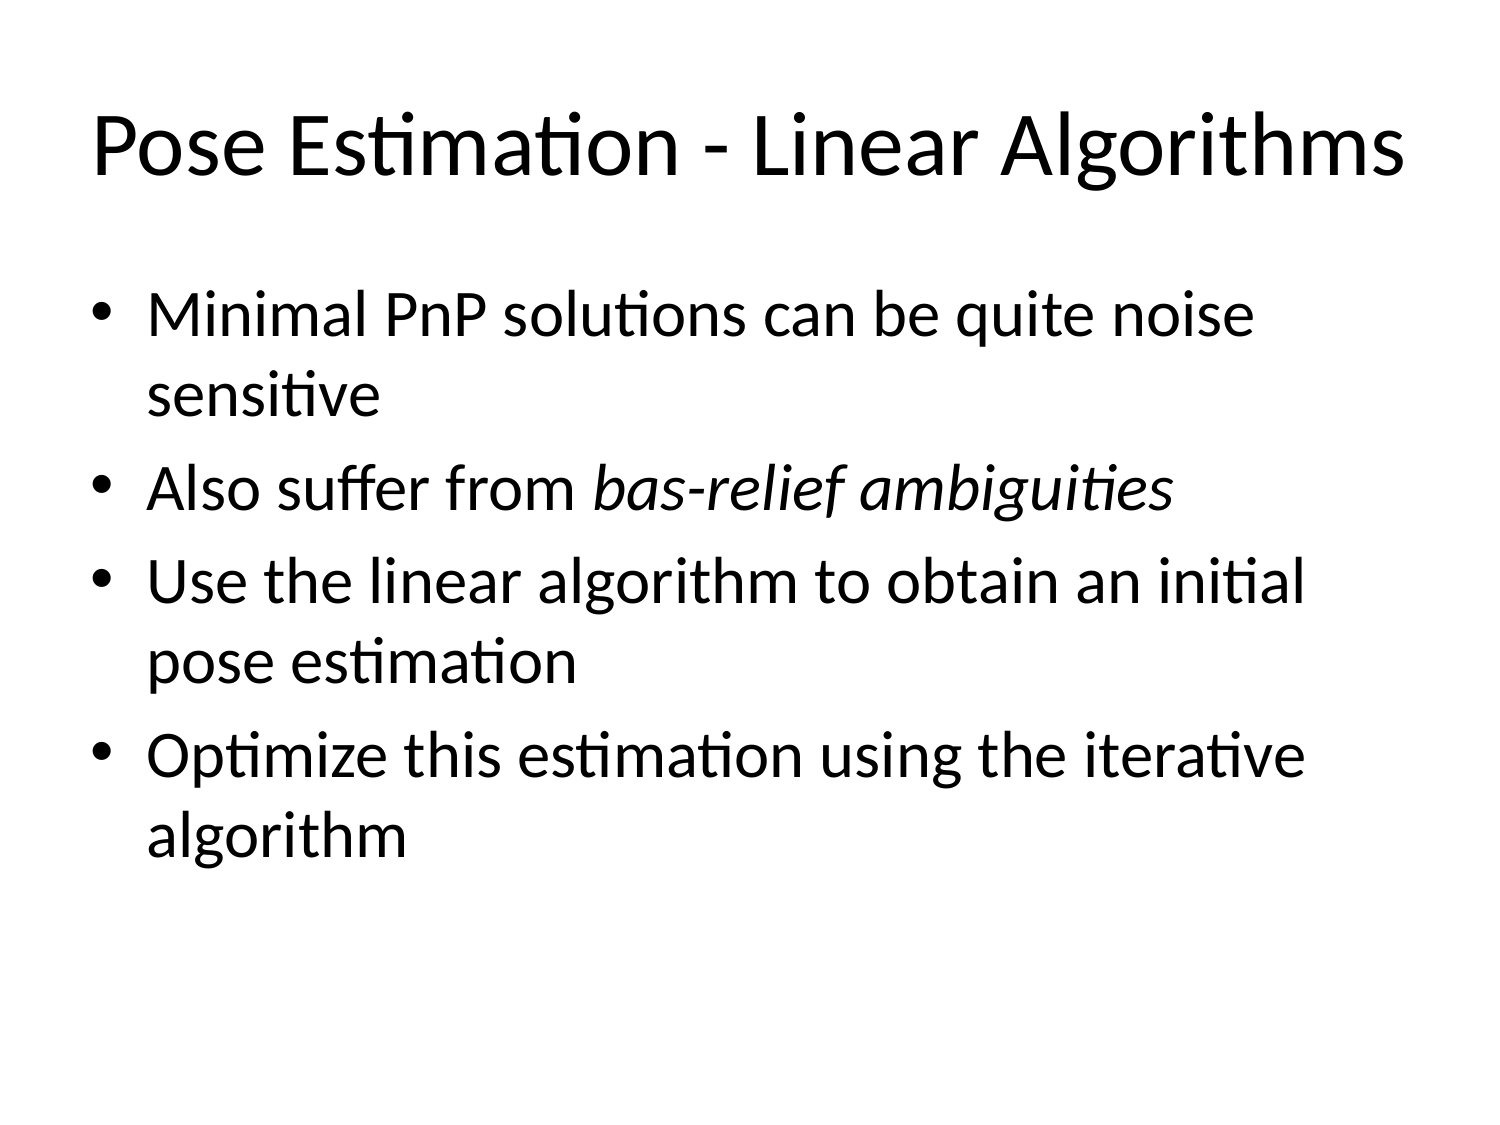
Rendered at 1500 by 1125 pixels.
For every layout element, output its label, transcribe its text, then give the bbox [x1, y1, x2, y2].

title Pose Estimation - Linear Algorithms [75, 45, 1425, 233]
list Minimal PnP solutions can be quite noise sensitive Also suffer from bas-relief ambiguities Use the linear algorithm to obtain an initial pose estimation Optimize this estimation using the iterative algorithm [75, 262, 1425, 1005]
